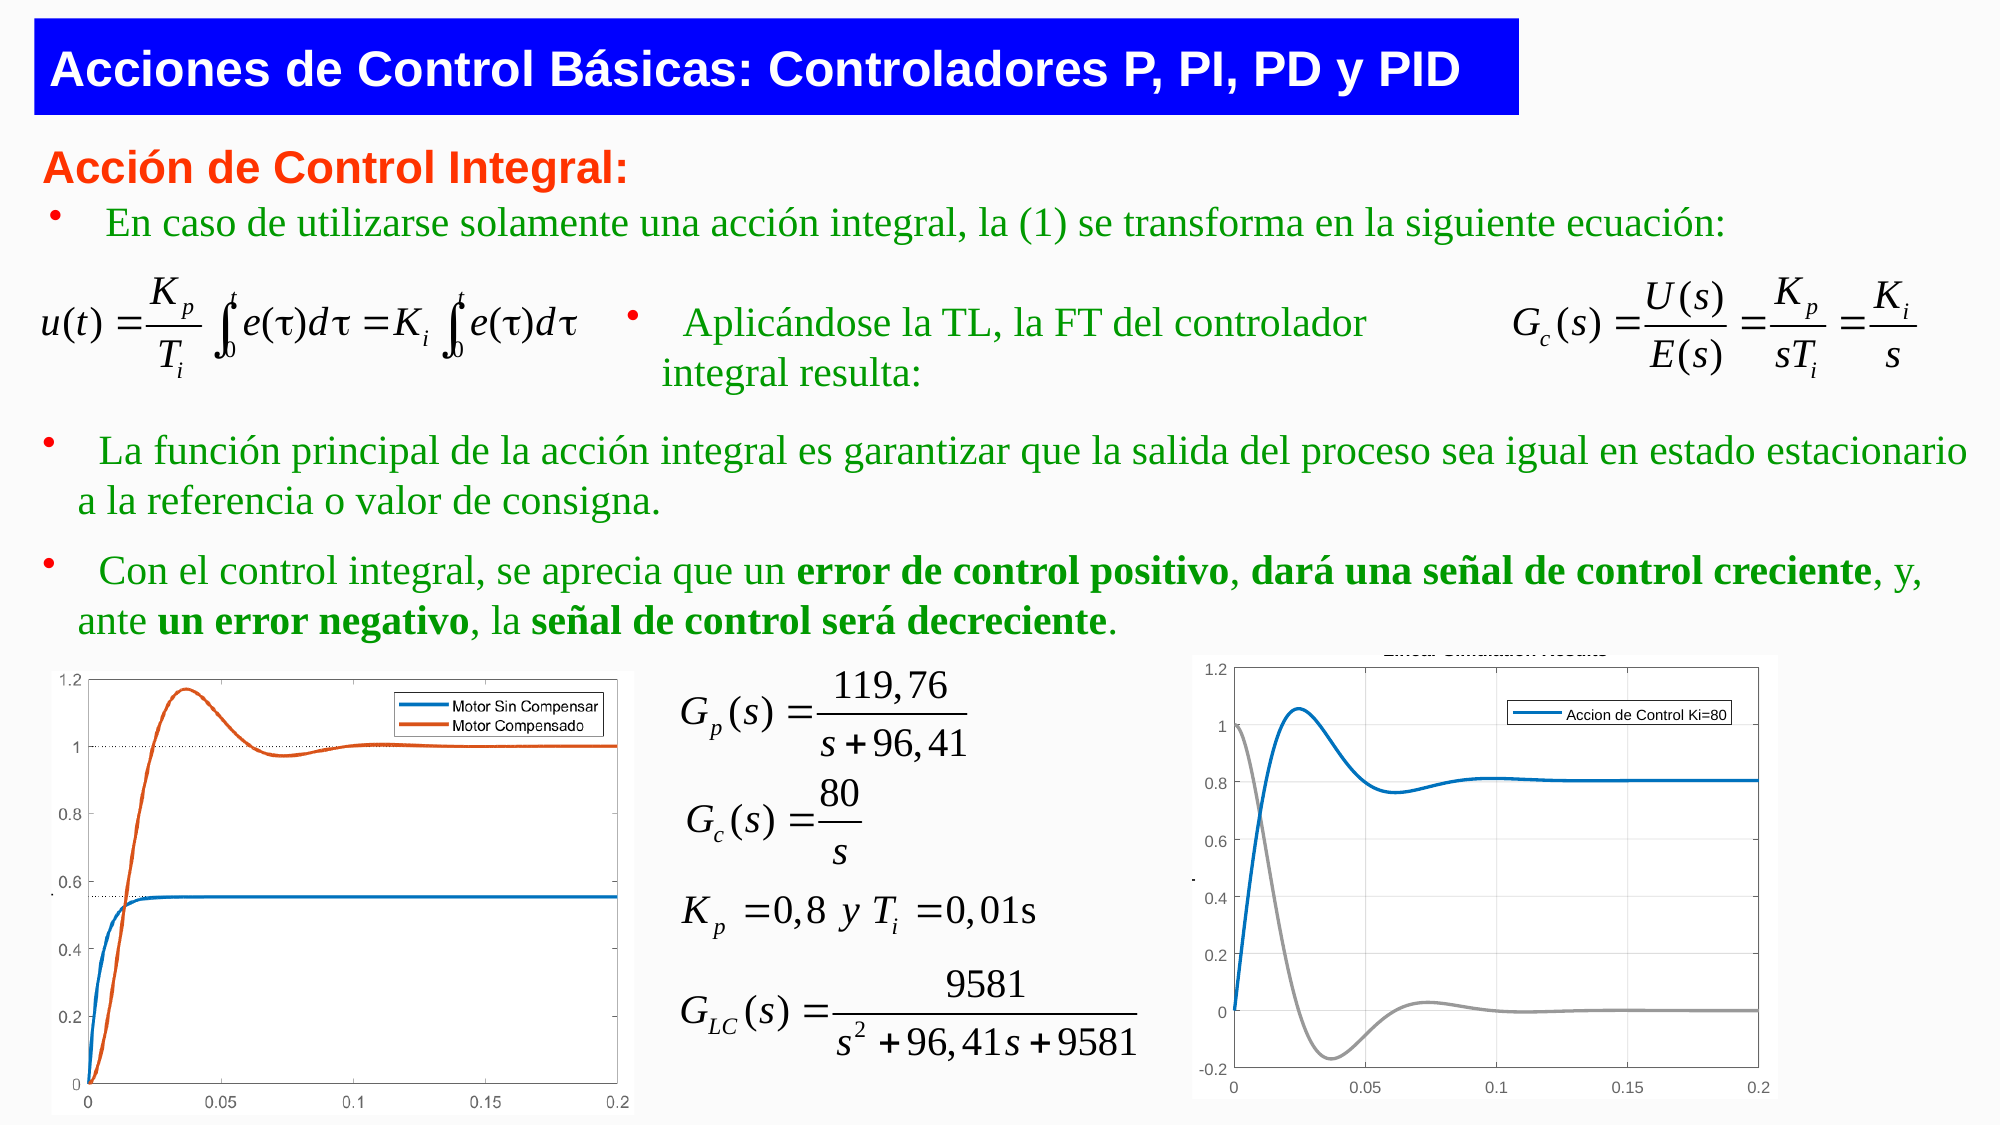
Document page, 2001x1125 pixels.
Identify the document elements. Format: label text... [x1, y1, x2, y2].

text_box Aplicándose la TL, la FT del controlador integral resulta: [611, 287, 1500, 347]
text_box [33, 262, 586, 389]
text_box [678, 763, 870, 878]
text_box La función principal de la acción integral es garantizar que la salida del proceso sea igual en estado estacionario a la referencia o valor de consigna. [27, 415, 1994, 534]
text_box En caso de utilizarse solamente una acción integral, la (1) se transforma en la siguiente ecuación: [34, 187, 1853, 260]
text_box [672, 954, 1148, 1077]
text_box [672, 883, 1047, 949]
title Acciones de Control Básicas: Controladores P, PI, PD y PID [34, 18, 1519, 115]
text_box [672, 655, 978, 774]
text_box Acción de Control Integral: [27, 121, 658, 210]
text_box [1505, 262, 1928, 389]
picture [1192, 655, 1779, 1099]
text_box Con el control integral, se aprecia que un error de control positivo, dará una señal de control creciente, y, ante un error negativo, la señal de control será decreciente. [27, 535, 1994, 654]
picture [50, 671, 635, 1115]
